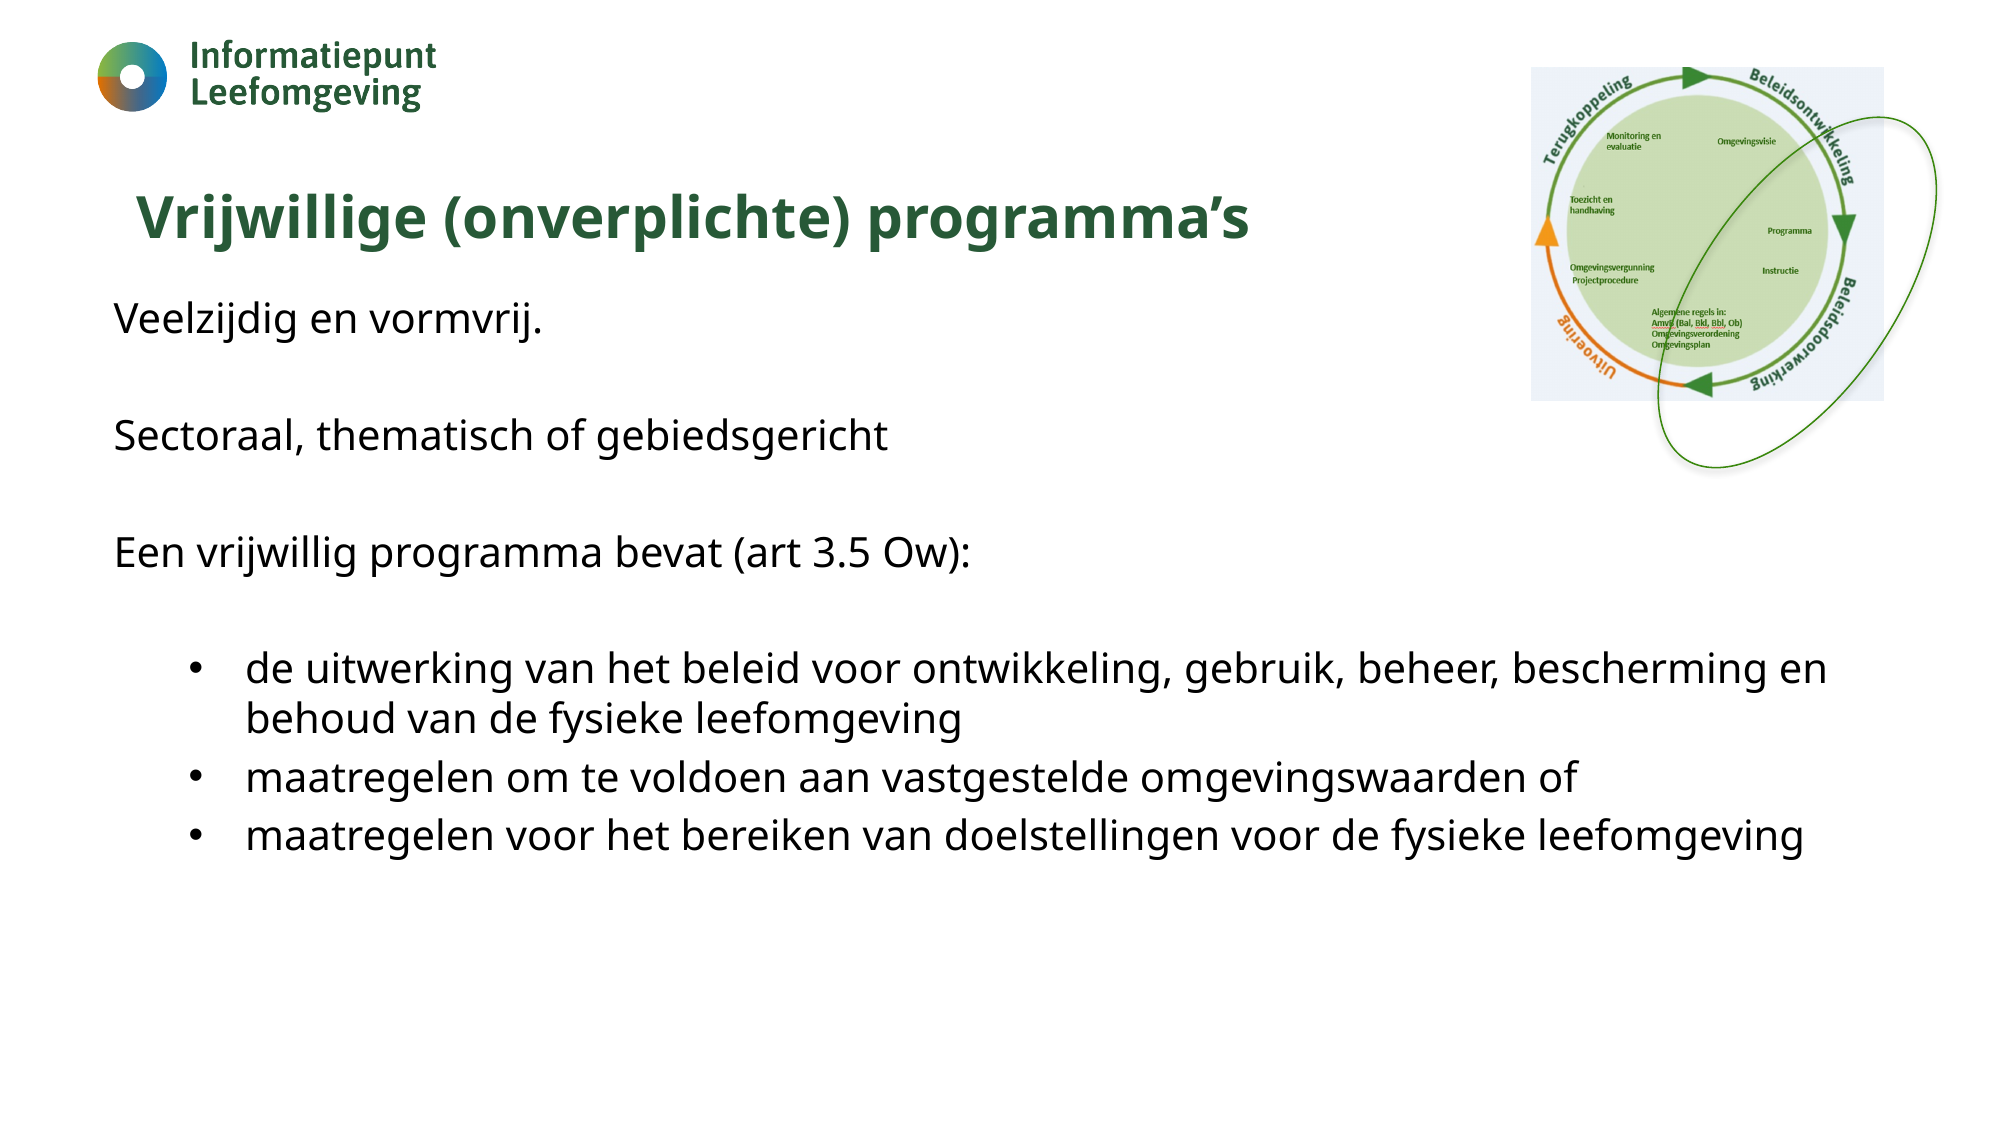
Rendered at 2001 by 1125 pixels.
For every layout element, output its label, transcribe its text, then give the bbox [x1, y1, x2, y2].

list Veelzijdig en vormvrij. Sectoraal, thematisch of gebiedsgericht Een vrijwillig programma bevat (art 3.5 Ow): de uitwerking van het beleid voor ontwikkeling, gebruik, beheer, bescherming en behoud van de fysieke leefomgeving maatregelen om te voldoen aan vastgestelde omgevingswaarden of maatregelen voor het bereiken van doelstellingen voor de fysieke leefomgeving [98, 284, 1913, 944]
text_box [1888, 117, 1938, 335]
picture [1530, 67, 1884, 401]
picture [68, 11, 513, 142]
text_box [1658, 409, 1829, 469]
title Vrijwillige (onverplichte) programma’s [121, 172, 1525, 284]
